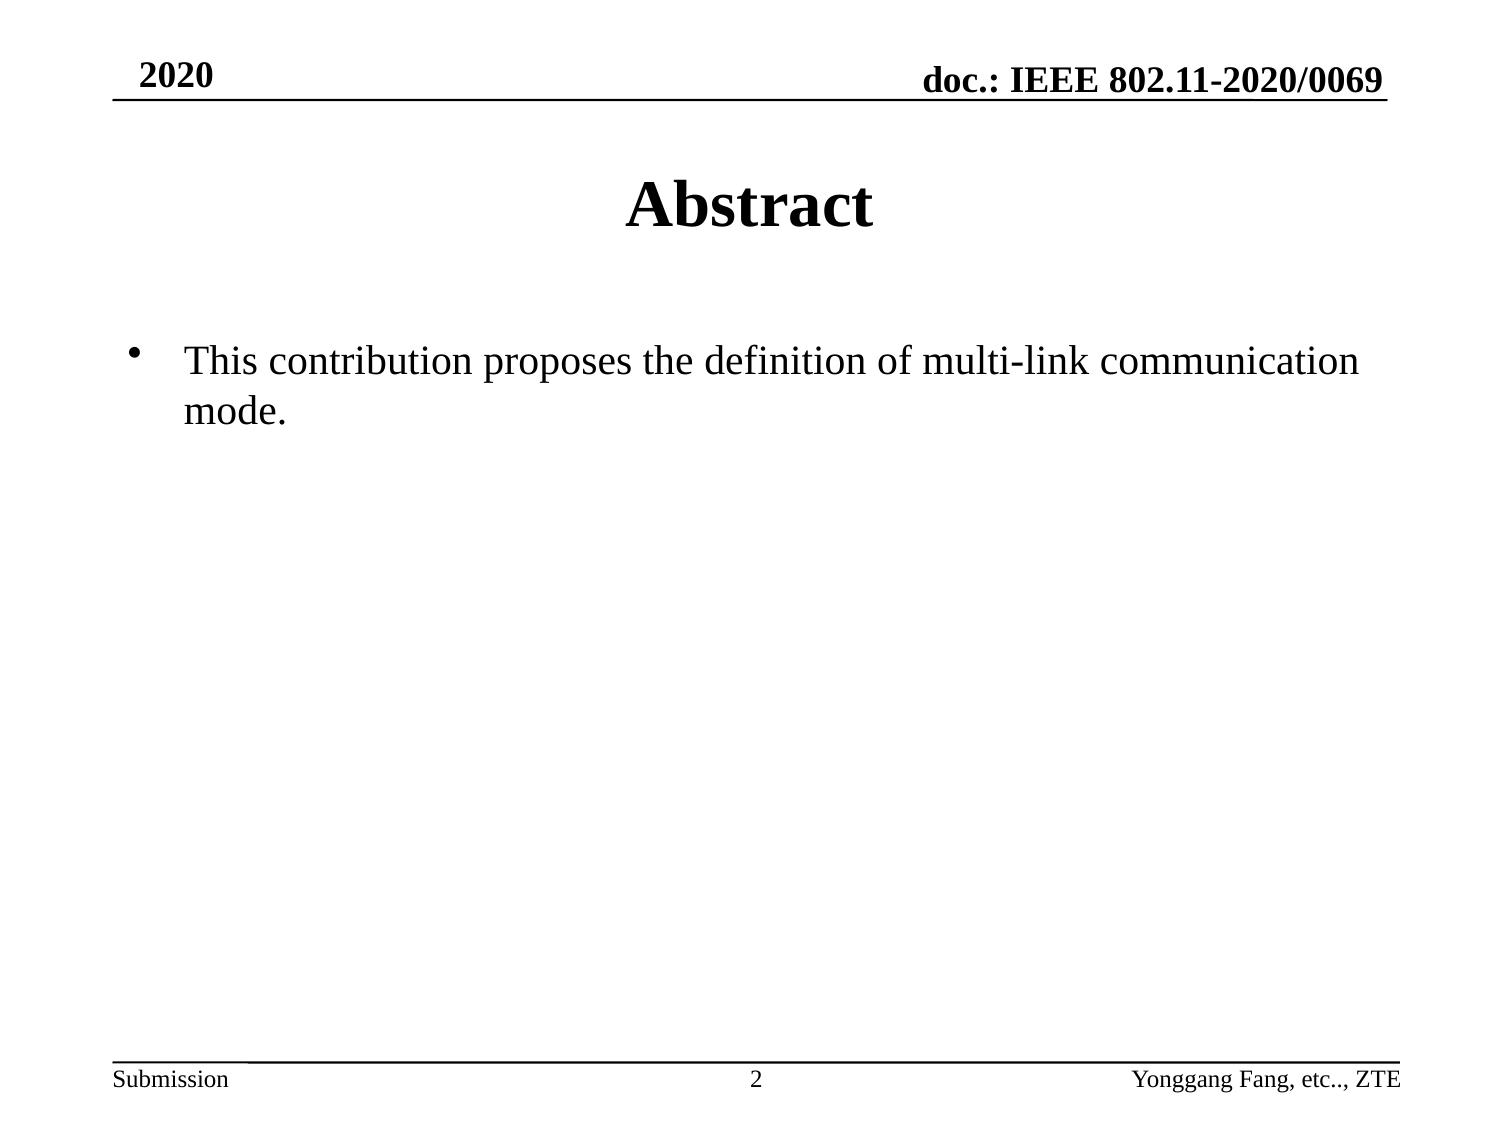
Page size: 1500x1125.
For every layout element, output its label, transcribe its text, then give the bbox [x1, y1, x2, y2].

title Abstract [112, 112, 1388, 288]
list This contribution proposes the definition of multi-link communication mode. [112, 324, 1388, 1001]
slide_number 2 [741, 1061, 772, 1093]
footer Yonggang Fang, etc.., ZTE [1127, 1061, 1402, 1093]
